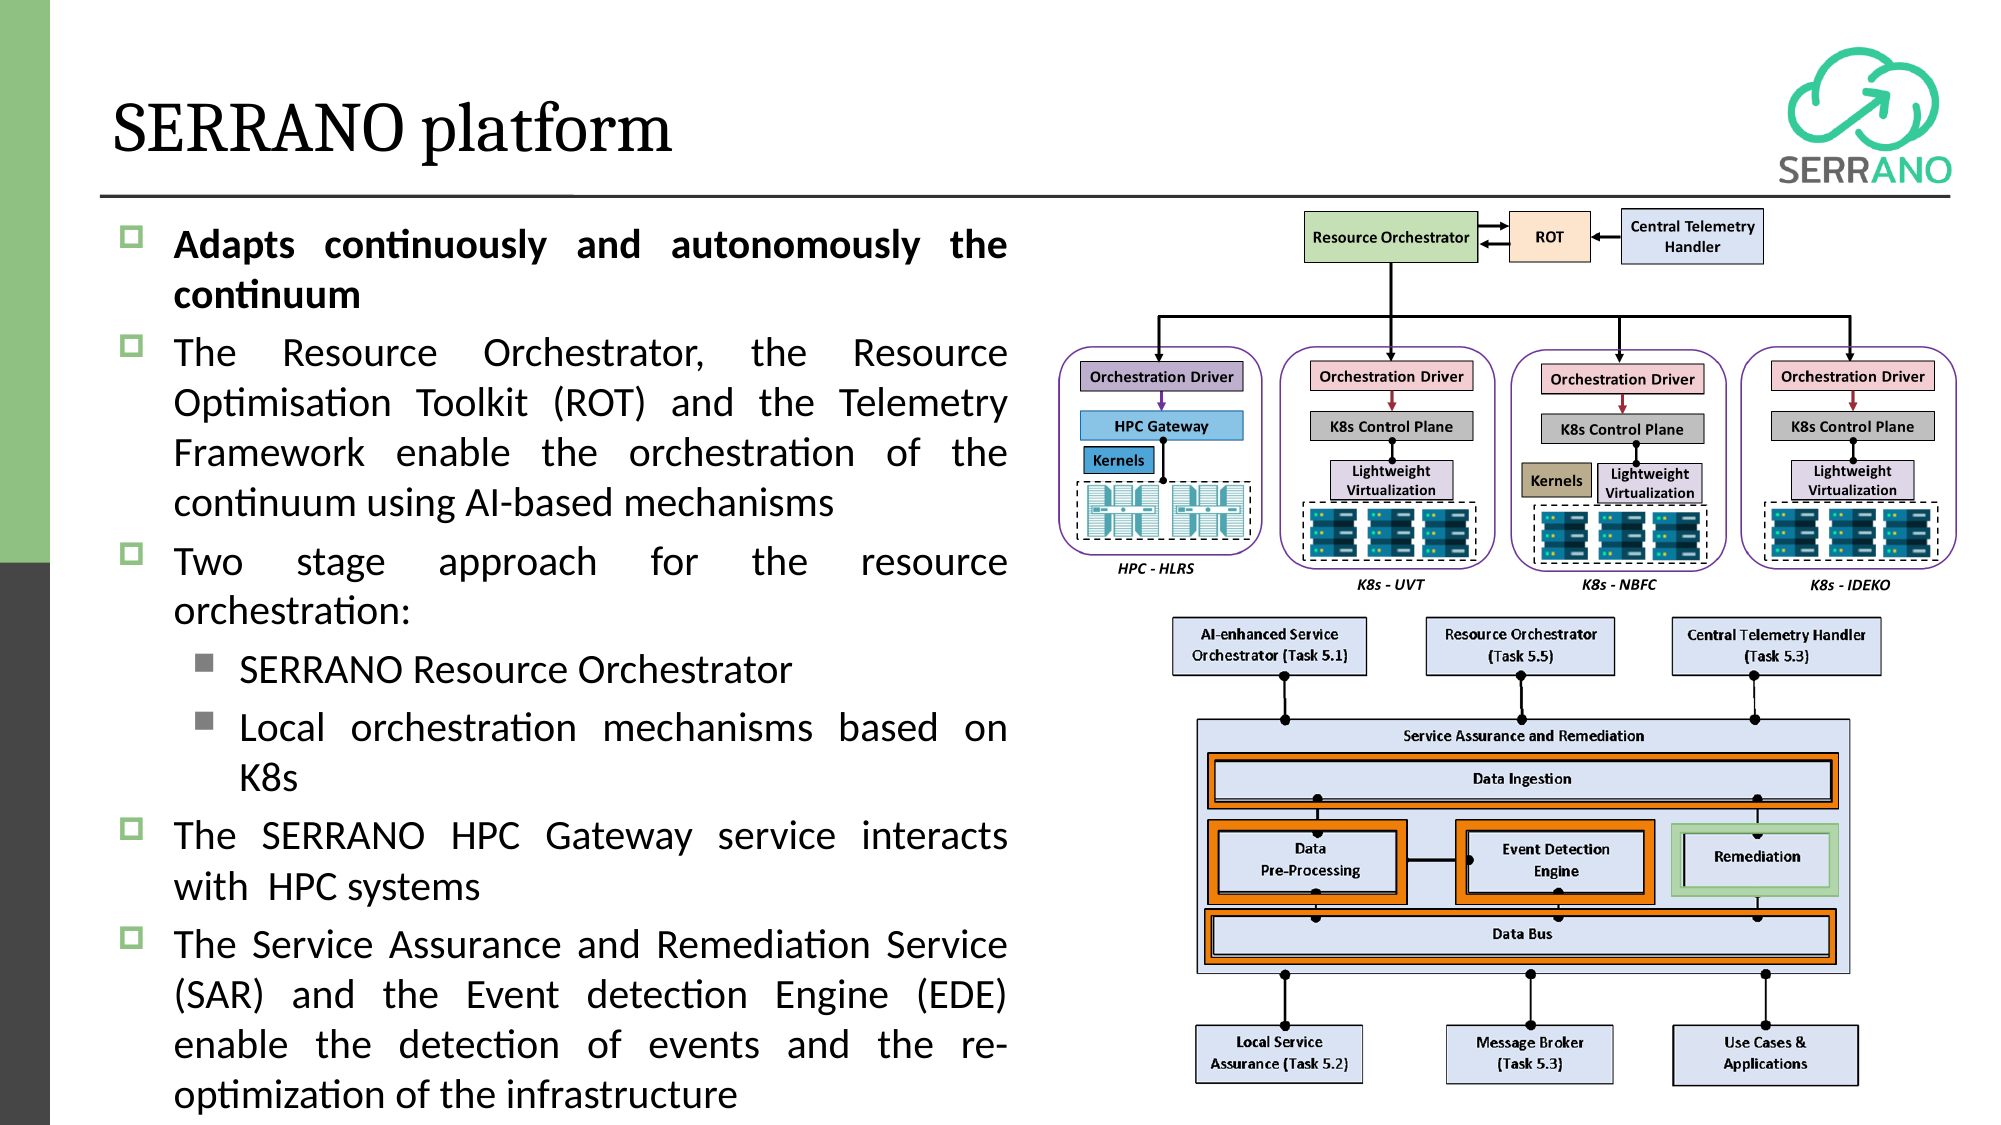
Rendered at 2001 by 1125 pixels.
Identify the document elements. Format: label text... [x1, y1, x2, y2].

list Adapts continuously and autonomously the continuum The Resource Orchestrator, the Resource Optimisation Toolkit (ROT) and the Telemetry Framework enable the orchestration of the continuum using AI-based mechanisms Two stage approach for the resource orchestration: SERRANO Resource Orchestrator Local orchestration mechanisms based on K8s The SERRANO HPC Gateway service interacts with HPC systems The Service Assurance and Remediation Service (SAR) and the Event detection Engine (EDE) enable the detection of events and the re-optimization of the infrastructure [102, 209, 1024, 386]
picture [1057, 208, 1957, 1095]
title SERRANO platform [99, 42, 1768, 174]
picture [1775, 42, 1954, 187]
